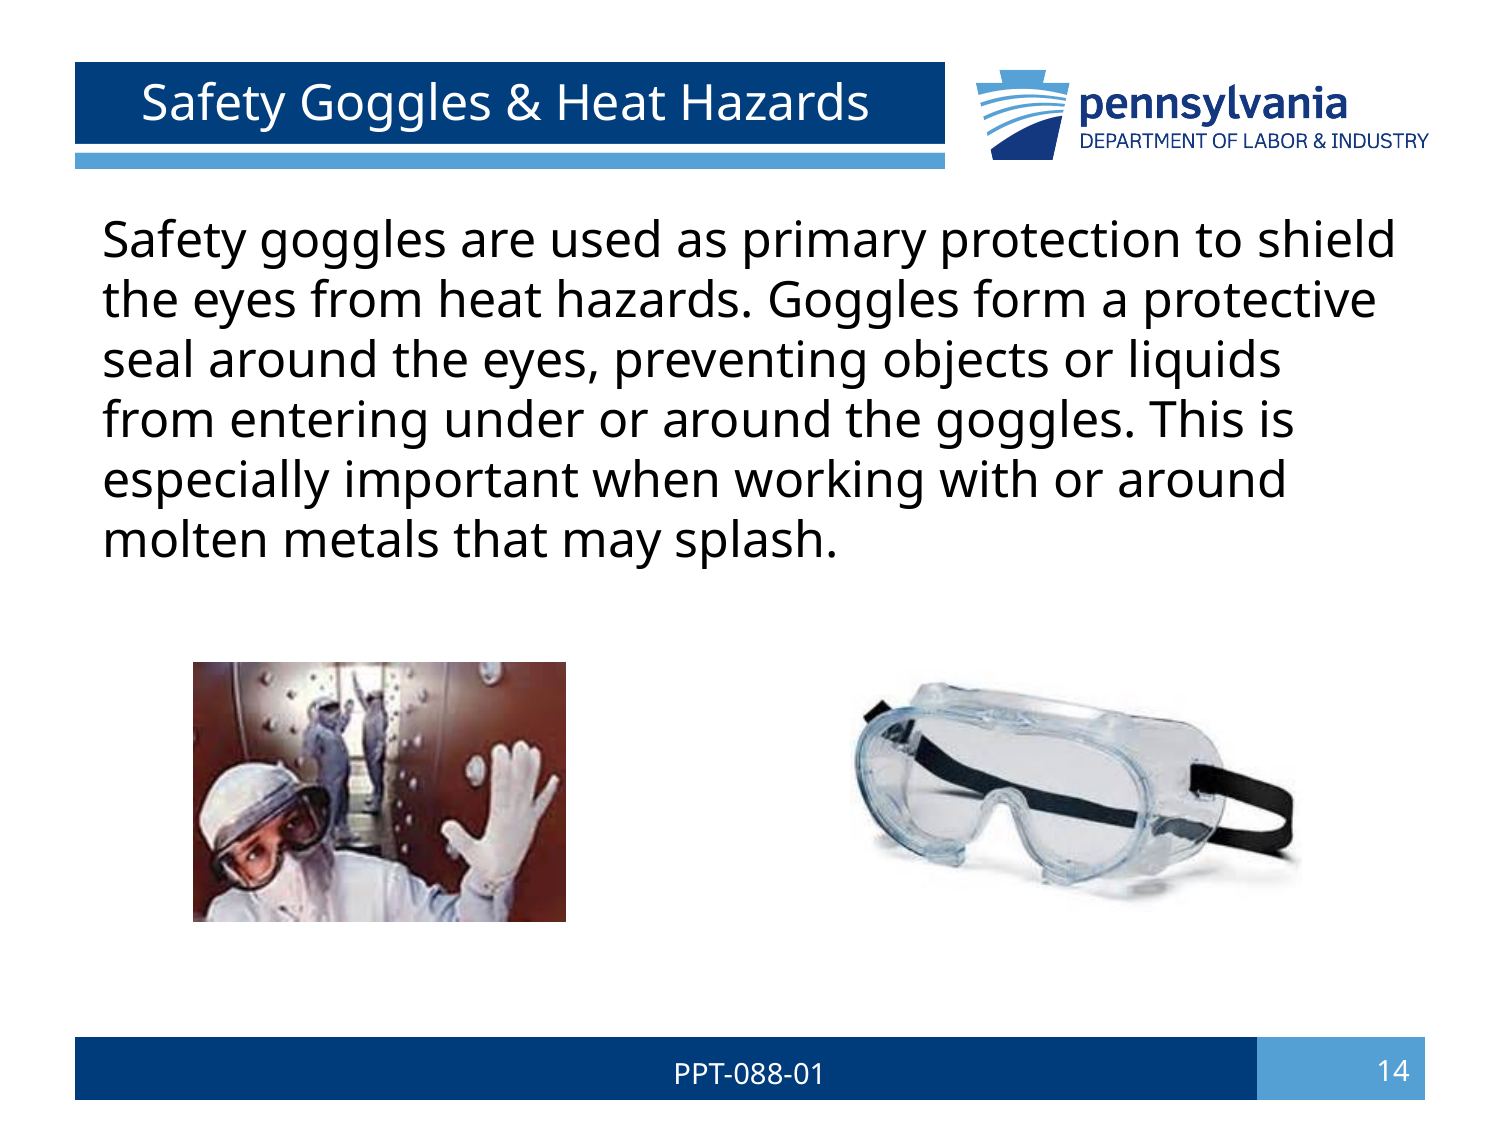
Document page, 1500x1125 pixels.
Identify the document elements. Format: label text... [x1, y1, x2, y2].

title Safety Goggles & Heat Hazards [87, 62, 925, 138]
subtitle Safety goggles are used as primary protection to shield the eyes from heat hazards. Goggles form a protective seal around the eyes, preventing objects or liquids from entering under or around the goggles. This is especially important when working with or around molten metals that may splash. [87, 200, 1425, 963]
slide_number 14 [1074, 1042, 1425, 1103]
picture [849, 574, 1302, 1027]
picture [193, 662, 567, 922]
picture [75, 1037, 1425, 1100]
picture [75, 62, 1429, 169]
footer PPT-088-01 [512, 1042, 988, 1103]
